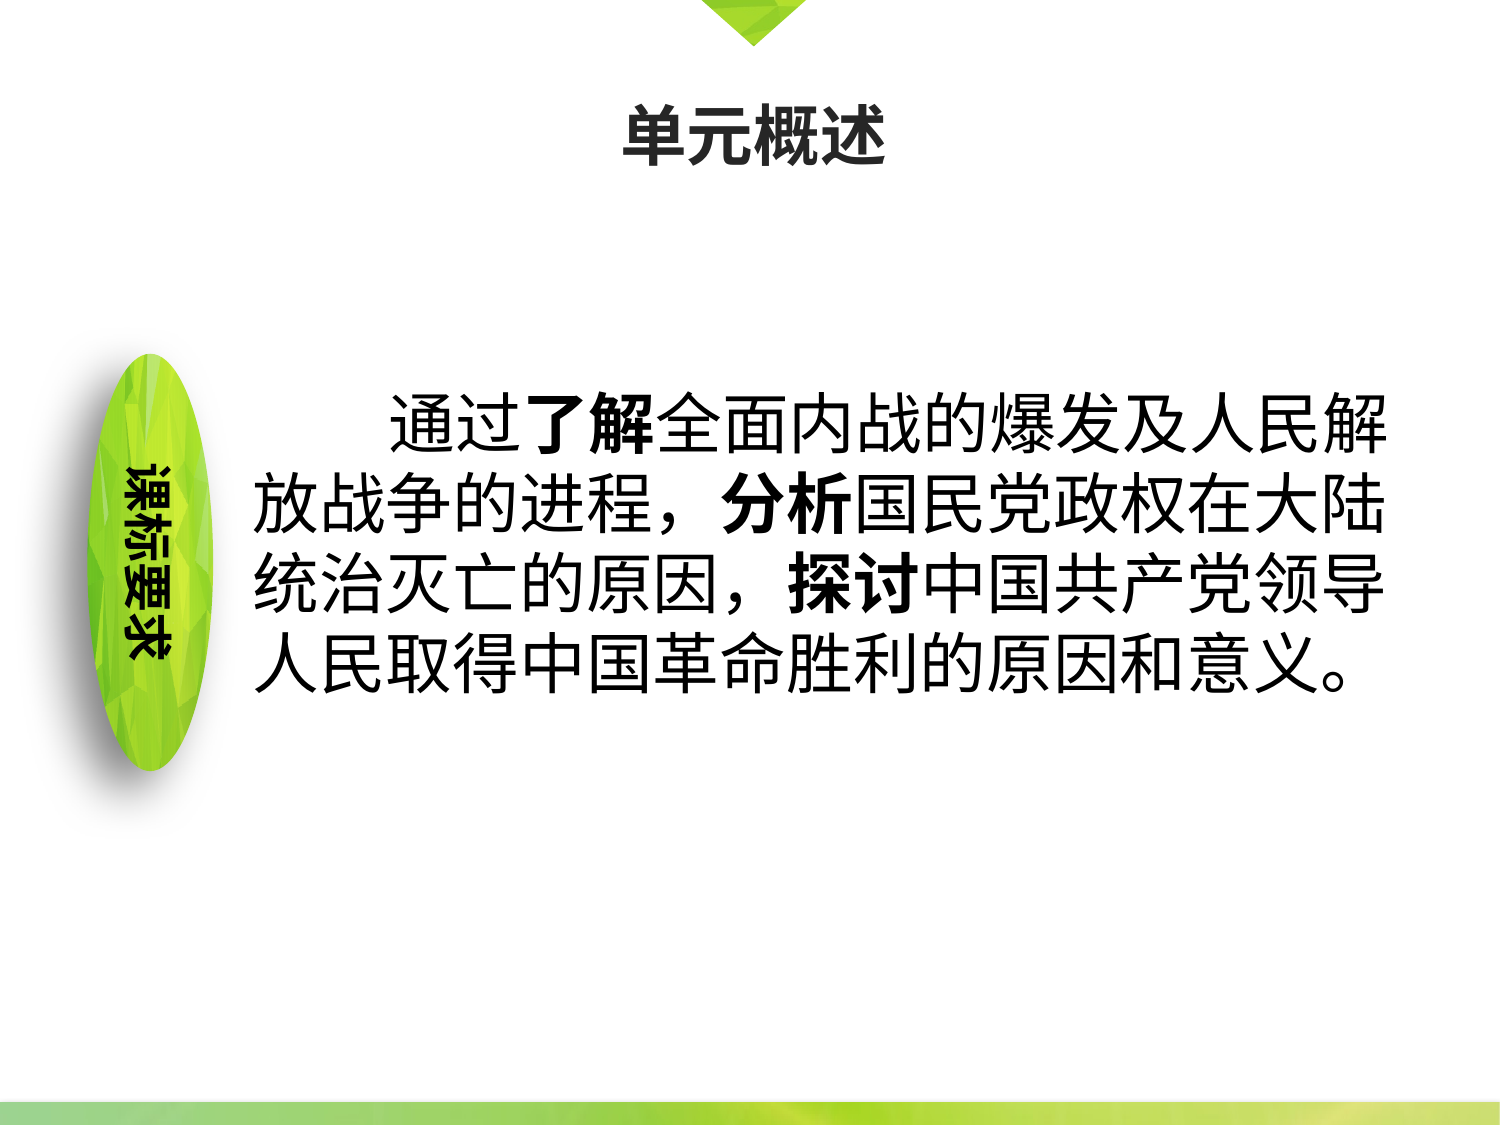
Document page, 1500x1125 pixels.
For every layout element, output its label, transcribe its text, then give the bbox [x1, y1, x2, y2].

text_box 通过了解全面内战的爆发及人民解放战争的进程，分析国民党政权在大陆统治灭亡的原因，探讨中国共产党领导人民取得中国革命胜利的原因和意义。 [237, 374, 1431, 709]
text_box 课标要求 [118, 420, 180, 705]
text_box [85, 351, 216, 774]
text_box 单元概述 [605, 86, 903, 182]
picture [0, 1101, 1500, 1125]
text_box [698, 0, 809, 48]
